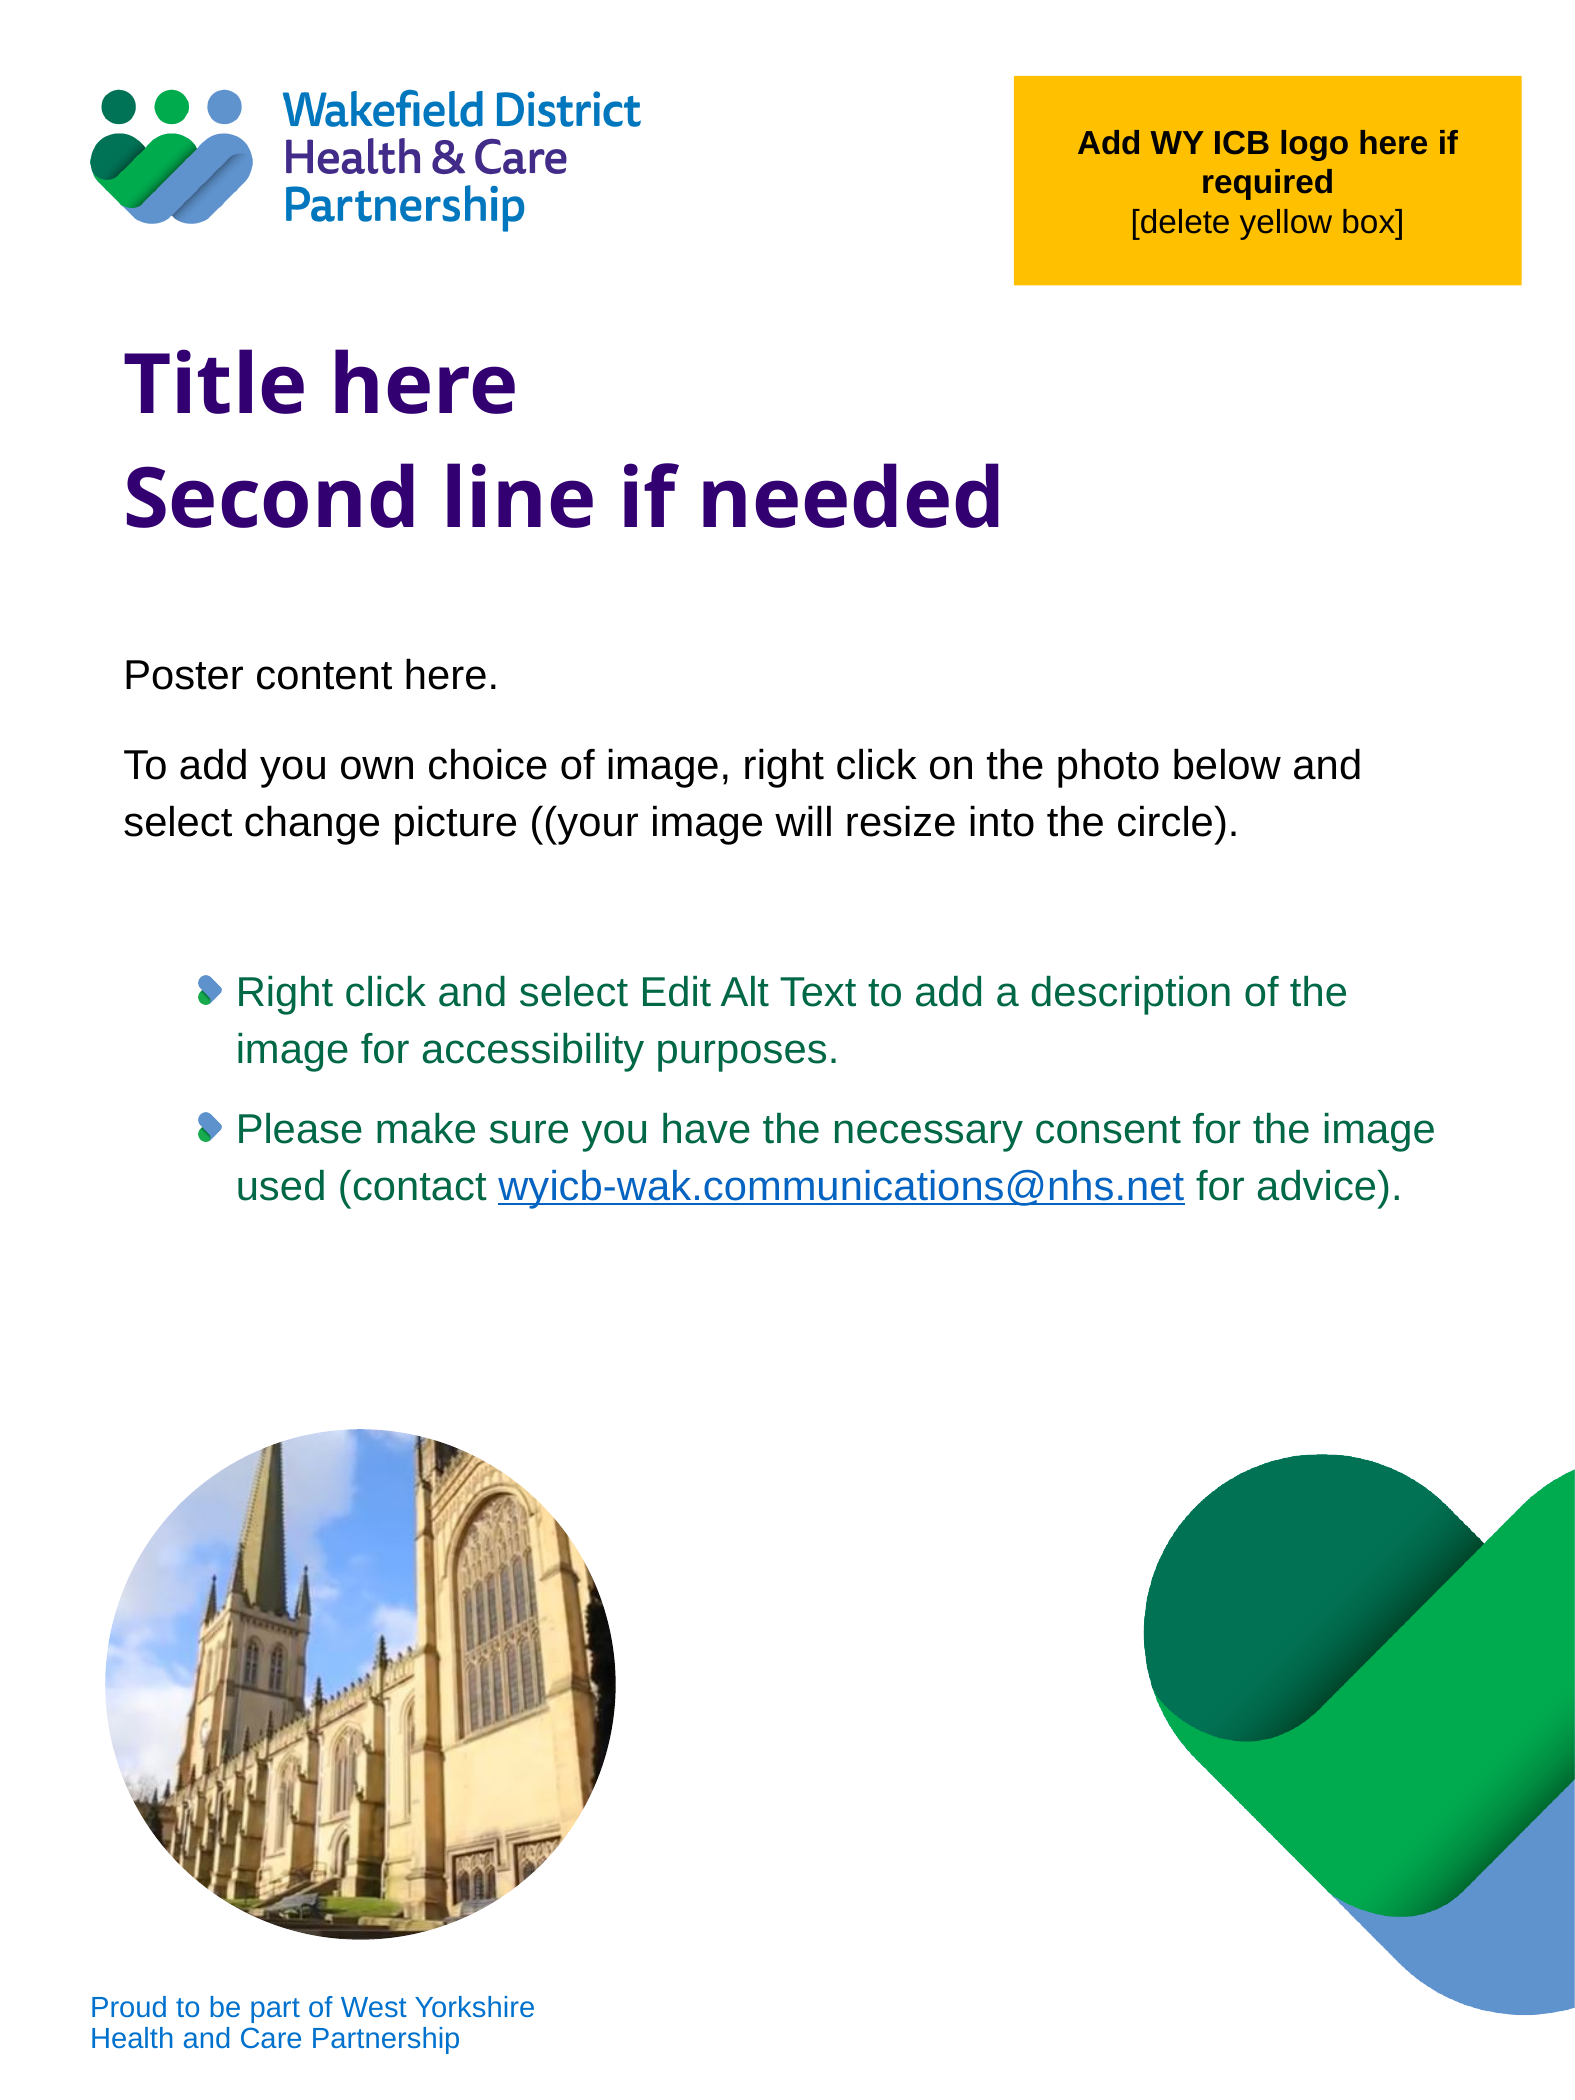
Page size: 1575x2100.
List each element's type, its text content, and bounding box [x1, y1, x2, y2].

picture [105, 1429, 616, 1940]
picture [90, 89, 641, 232]
picture [198, 1112, 222, 1142]
picture [198, 975, 222, 1005]
text_box Add WY ICB logo here if required [delete yellow box] [1013, 75, 1522, 286]
title Title here Second line if needed [108, 308, 1467, 600]
list Poster content here. To add you own choice of image, right click on the photo below and select change picture ((your image will resize into the circle). Right click and select Edit Alt Text to add a description of the image for accessibility purposes. Please make sure you have the necessary consent for the image used (contact wyicb-wak.communications@nhs.net for advice). [108, 633, 1467, 1361]
picture [1140, 1449, 1575, 2017]
